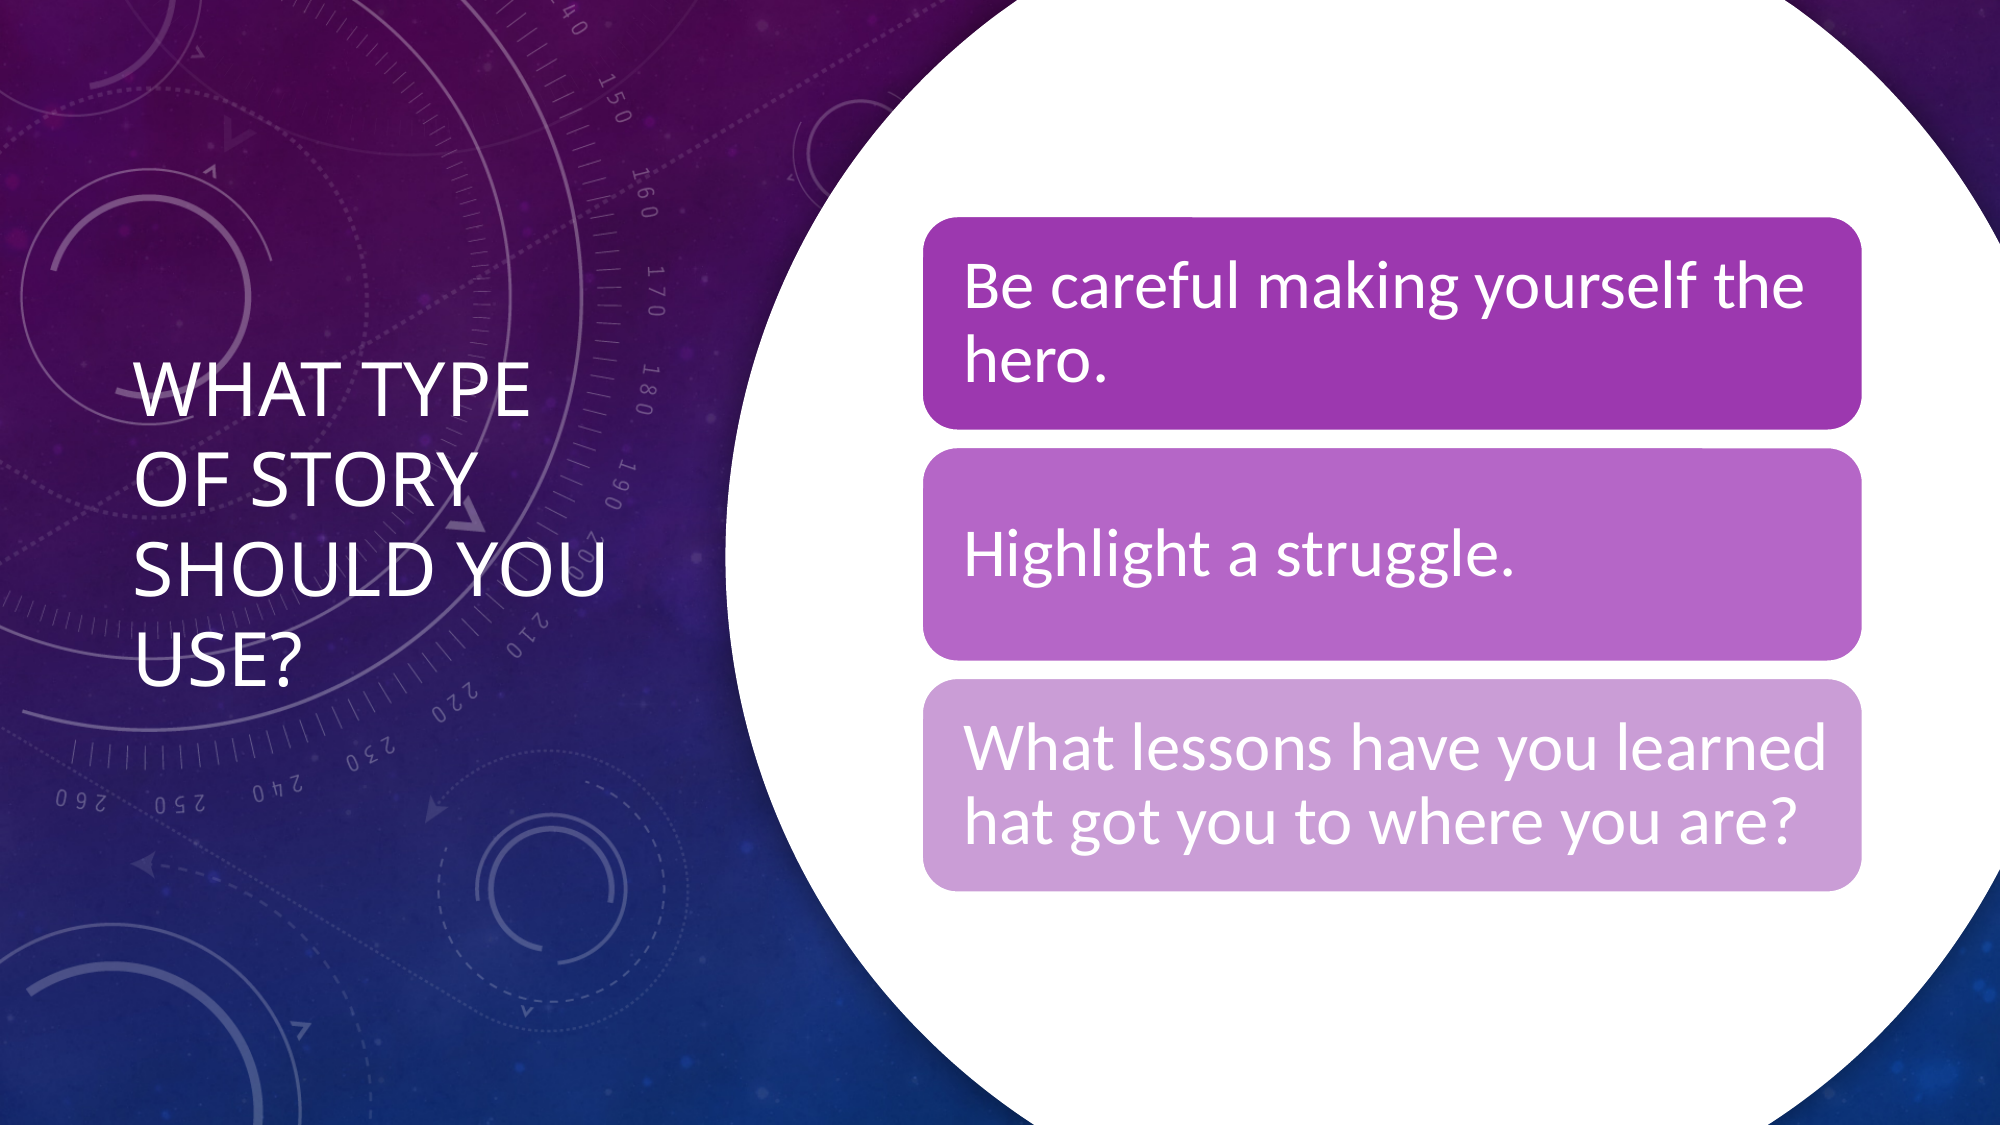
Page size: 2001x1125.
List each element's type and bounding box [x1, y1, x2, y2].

list [921, 129, 1864, 979]
picture [0, 0, 2000, 1125]
